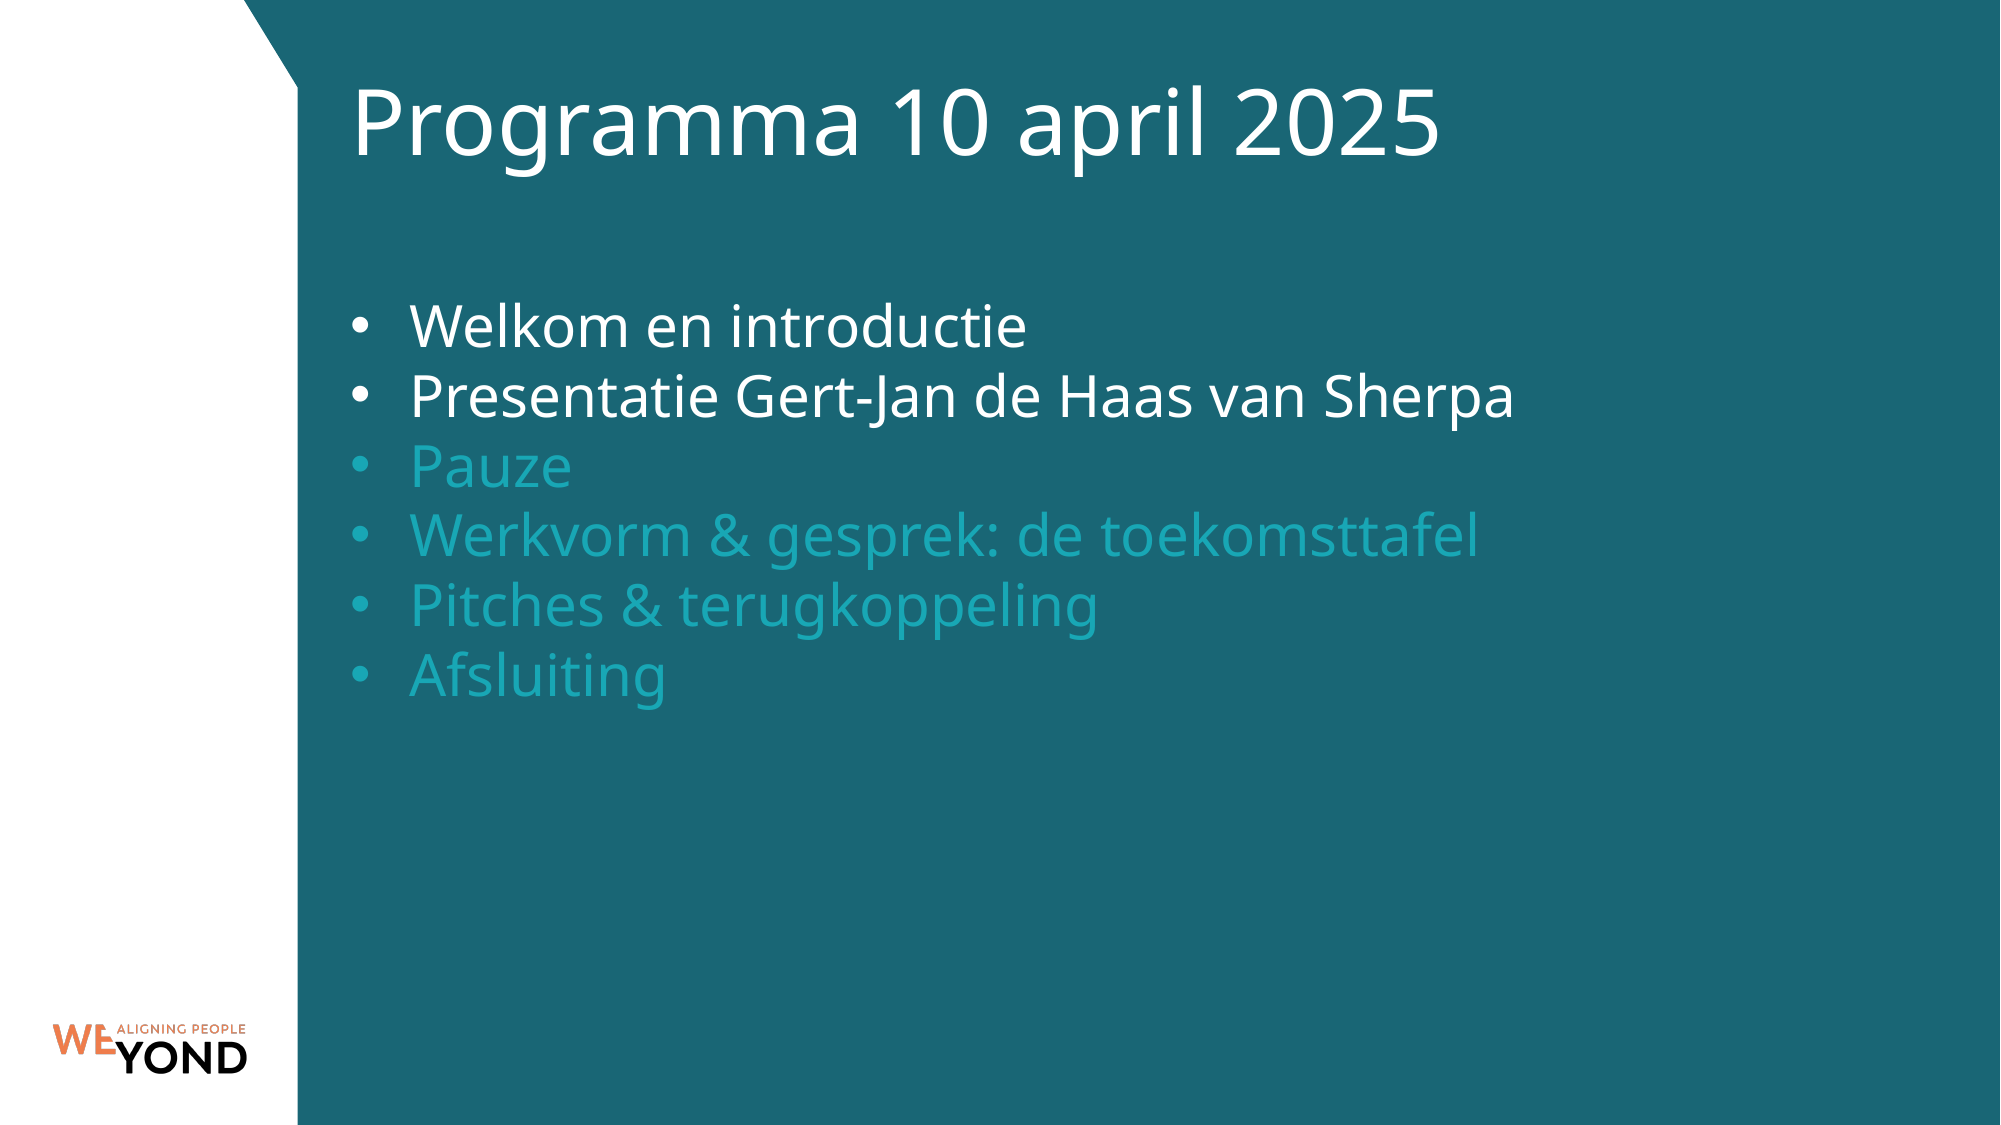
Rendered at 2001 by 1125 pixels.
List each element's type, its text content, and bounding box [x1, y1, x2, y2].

picture [52, 1023, 248, 1075]
title Programma 10 april 2025 [350, 76, 1886, 280]
list Welkom en introductie Presentatie Gert-Jan de Haas van Sherpa Pauze Werkvorm & gesprek: de toekomsttafel Pitches & terugkoppeling Afsluiting [350, 289, 1886, 1025]
